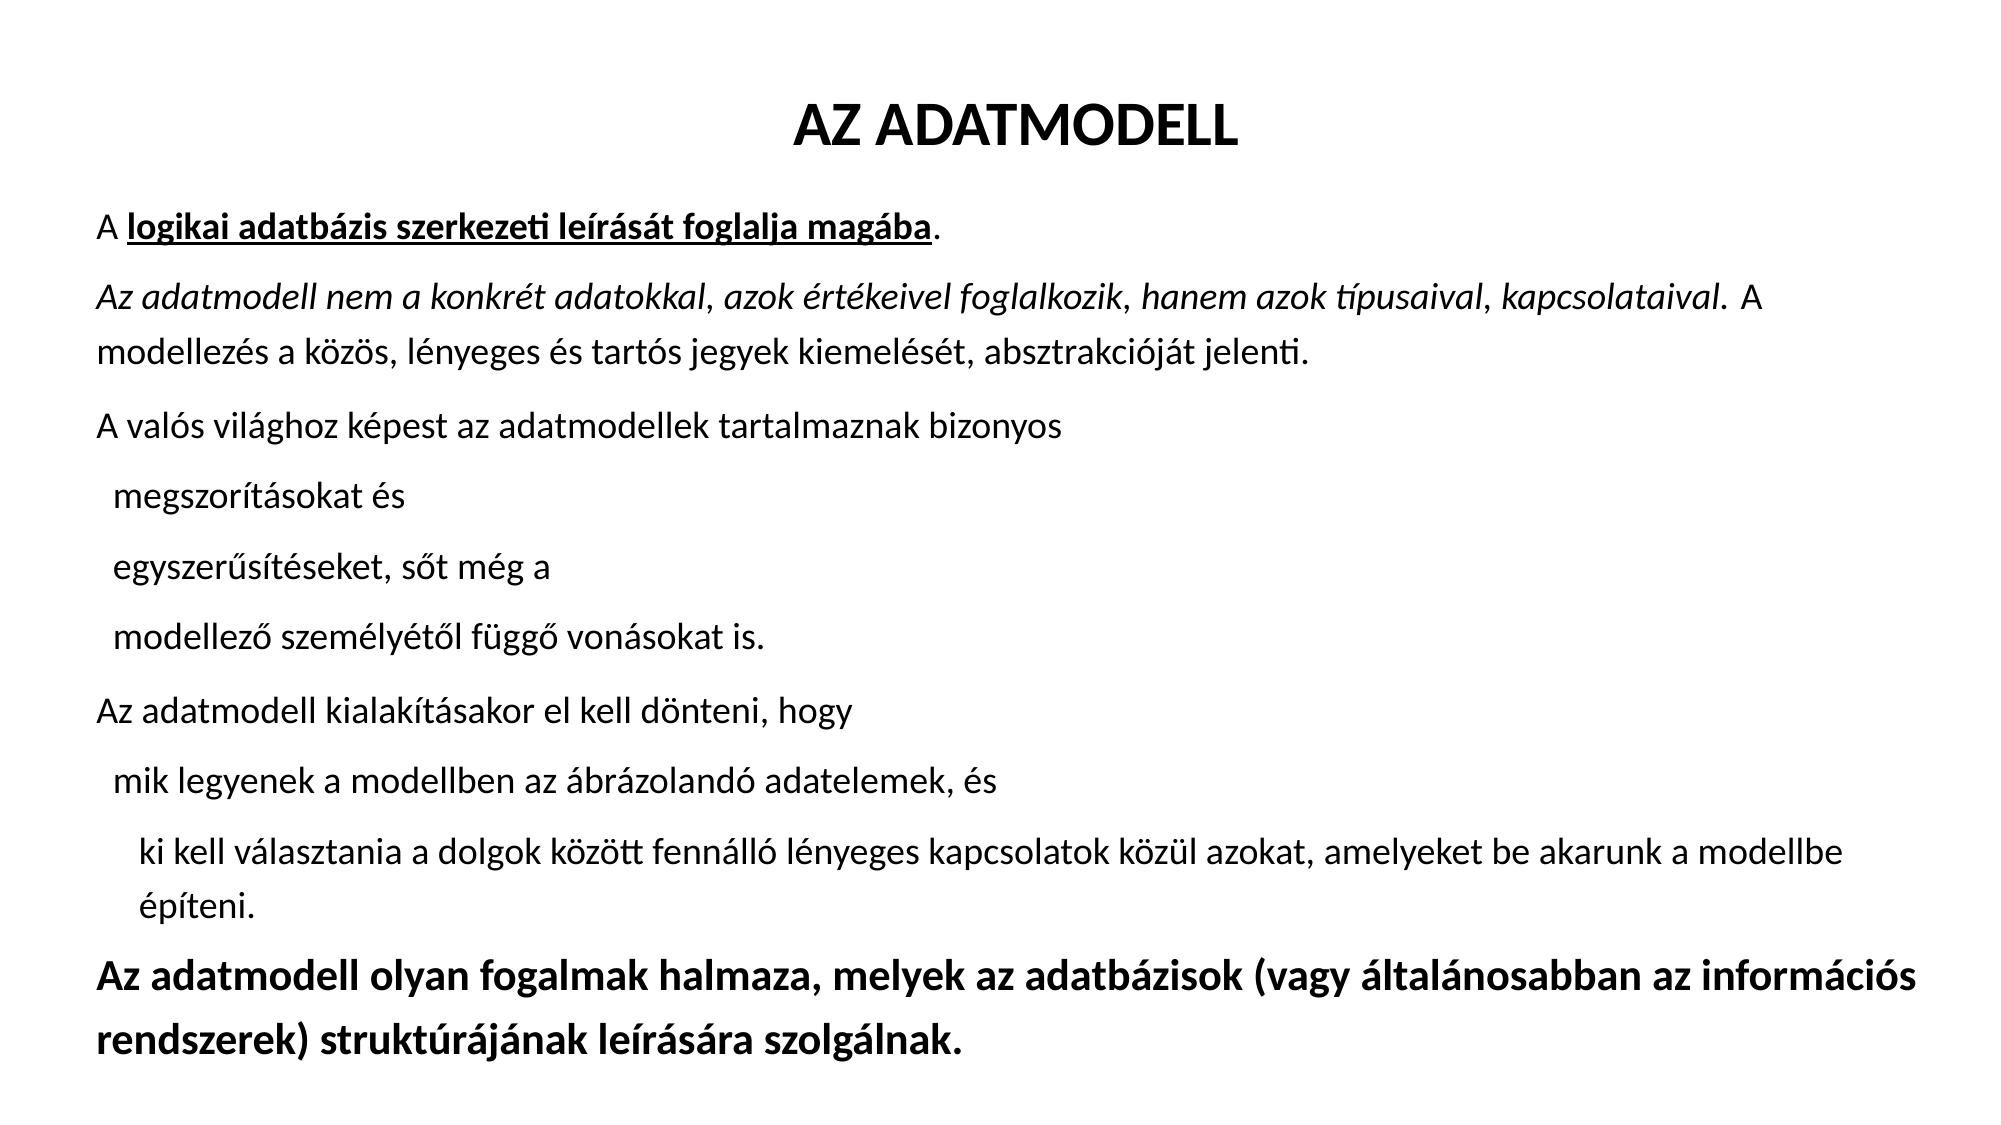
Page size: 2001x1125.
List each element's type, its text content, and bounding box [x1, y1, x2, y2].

list AZ ADATMODELL A logikai adatbázis szerkezeti leírását foglalja magába. Az adatmodell nem a konkrét adatokkal, azok értékeivel foglalkozik, hanem azok típusaival, kapcsolataival. A modellezés a közös, lényeges és tartós jegyek kiemelését, absztrakcióját jelenti. A valós világhoz képest az adatmodellek tartalmaznak bizonyos megszorításokat és egyszerűsítéseket, sőt még a modellező személyétől függő vonásokat is. Az adatmodell kialakításakor el kell dönteni, hogy mik legyenek a modellben az ábrázolandó adatelemek, és ki kell választania a dolgok között fennálló lényeges kapcsolatok közül azokat, amelyeket be akarunk a modellbe építeni. Az adatmodell olyan fogalmak halmaza, melyek az adatbázisok (vagy általánosabban az információs rendszerek) struktúrájának leírására szolgálnak. [45, 59, 1952, 1072]
